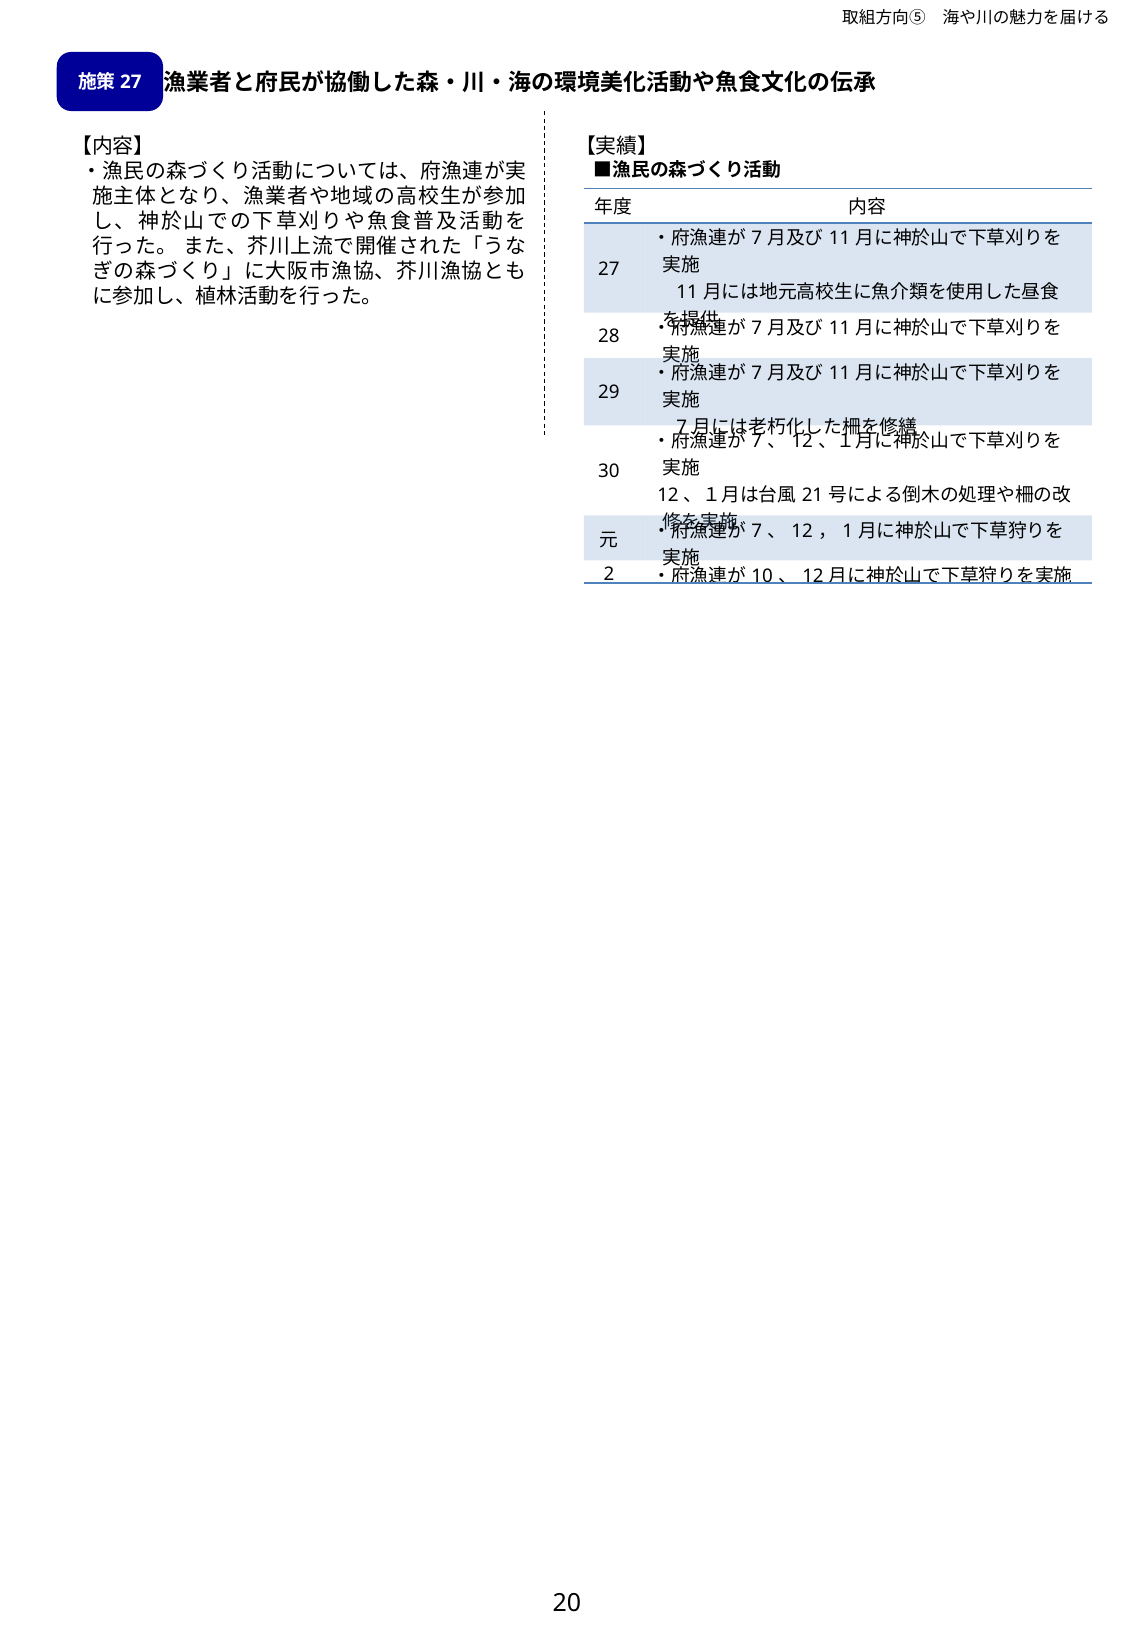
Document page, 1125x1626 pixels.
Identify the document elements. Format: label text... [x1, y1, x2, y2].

text_box 20 [4, 1579, 1125, 1625]
table_cell 2 [584, 560, 643, 582]
table_cell 元 [584, 515, 643, 560]
table_cell ・府漁連が7月及び11月に神於山で下草刈りを実施 7月には老朽化した柵を修繕 [643, 358, 1092, 425]
table_cell ・府漁連が7、12，1月に神於山で下草狩りを実施 [643, 515, 1092, 560]
table_cell ・府漁連が7月及び11月に神於山で下草刈りを実施 11月には地元高校生に魚介類を使用した昼食を提供 [643, 224, 1092, 313]
table_cell 29 [584, 358, 643, 425]
table_header 年度 [584, 189, 643, 222]
text_box 施策27 [56, 51, 162, 112]
table_cell 28 [584, 313, 643, 358]
text_box 【実績】 ■漁民の森づくり活動 [560, 125, 1116, 188]
text_box 取組方向⑤ 海や川の魅力を届ける [0, 0, 1125, 35]
table_header 内容 [643, 189, 1092, 222]
table_cell ・府漁連が7、12、１月に神於山で下草刈りを実施 12、１月は台風21号による倒木の処理や柵の改修を実施 [643, 425, 1092, 515]
table_cell 27 [584, 224, 643, 313]
text_box 【内容】 ・漁民の森づくり活動については、府漁連が実施主体となり、漁業者や地域の高校生が参加し、神於山での下草刈りや魚食普及活動を行った。 また、芥川上流で開催された「うなぎの森づくり」に大阪市漁協、芥川漁協ともに参加し、植林活動を行った。 [56, 125, 540, 316]
table_cell 30 [584, 425, 643, 515]
table_cell ・府漁連が10、12月に神於山で下草狩りを実施 [643, 560, 1092, 582]
text_box 漁業者と府民が協働した森・川・海の環境美化活動や魚食文化の伝承 [148, 60, 892, 103]
table_cell ・府漁連が7月及び11月に神於山で下草刈りを実施 [643, 313, 1092, 358]
